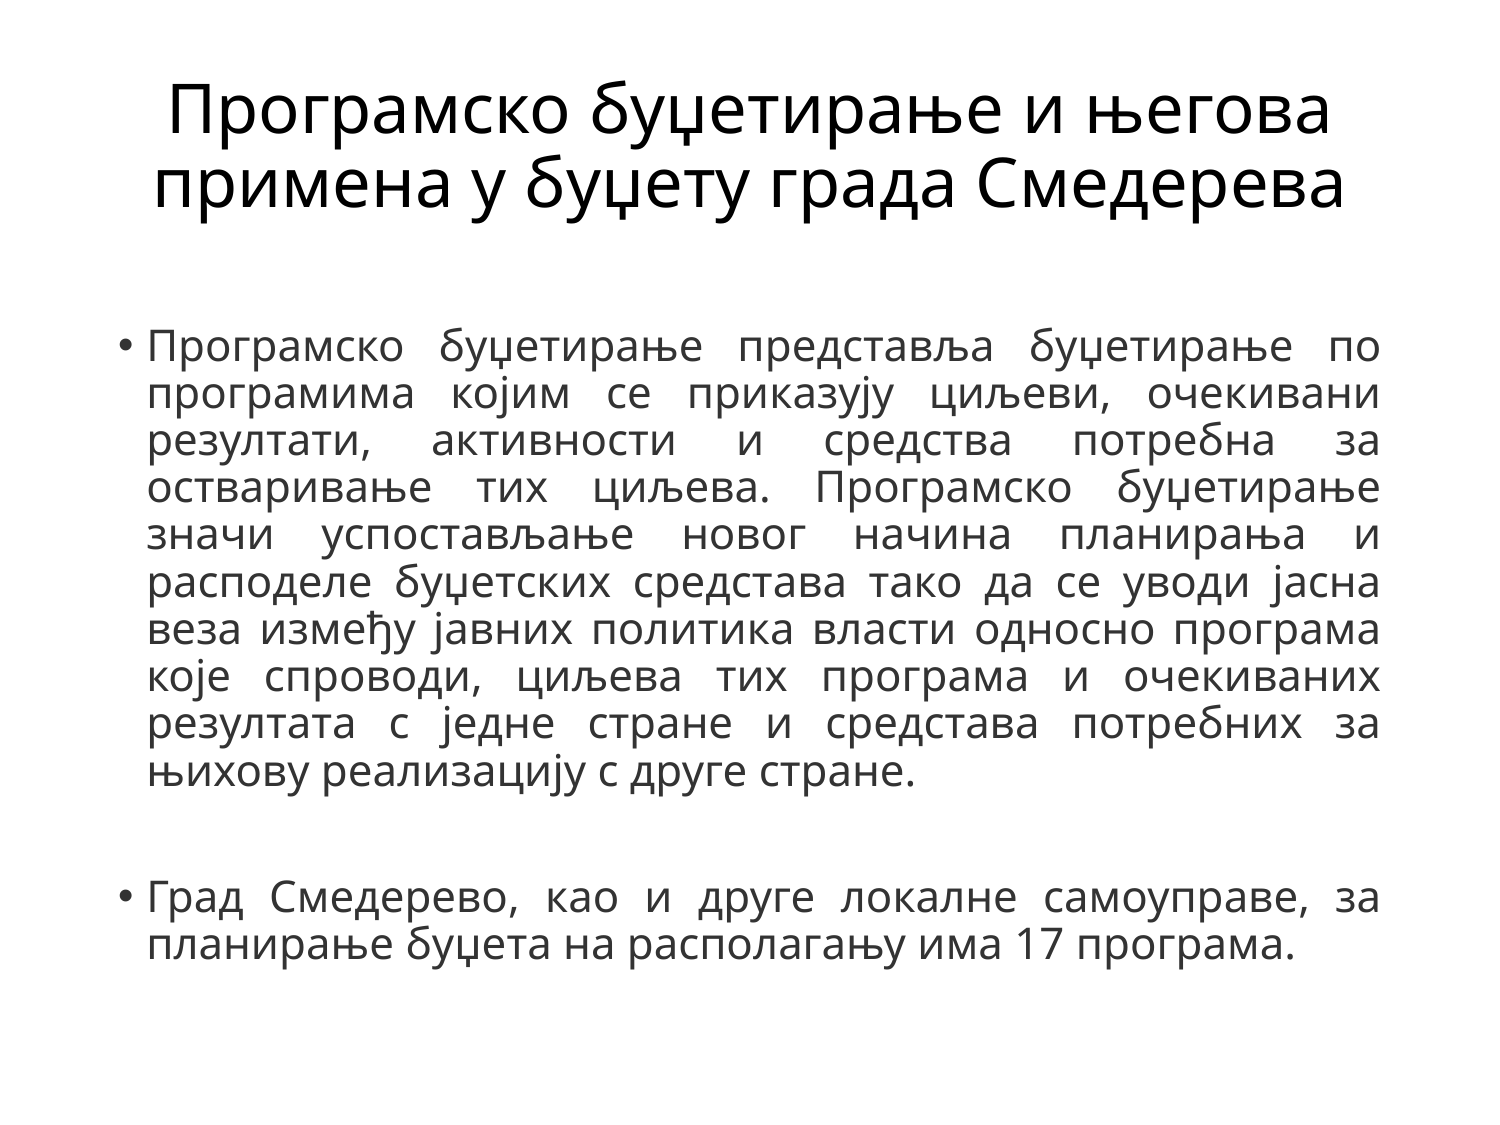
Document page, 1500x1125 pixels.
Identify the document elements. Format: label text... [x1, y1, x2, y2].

list Програмско буџетирање представља буџетирање по програмима којим се приказују циљеви, очекивани резултати, активности и средства потребна за остваривање тих циљева. Програмско буџетирање значи успостављање новог начина планирања и расподеле буџетских средстава тако да се уводи јасна веза између јавних политика власти односно програма које спроводи, циљева тих програма и очекиваних резултата с једне стране и средстава потребних за њихову реализацију с друге стране. Град Смедерево, као и друге локалне самоуправе, за планирање буџета на располагању има 17 програма. [103, 247, 1397, 1014]
title Програмско буџетирање и његова примена у буџету града Смедерева [103, 59, 1397, 238]
text_box [374, 69, 1125, 137]
